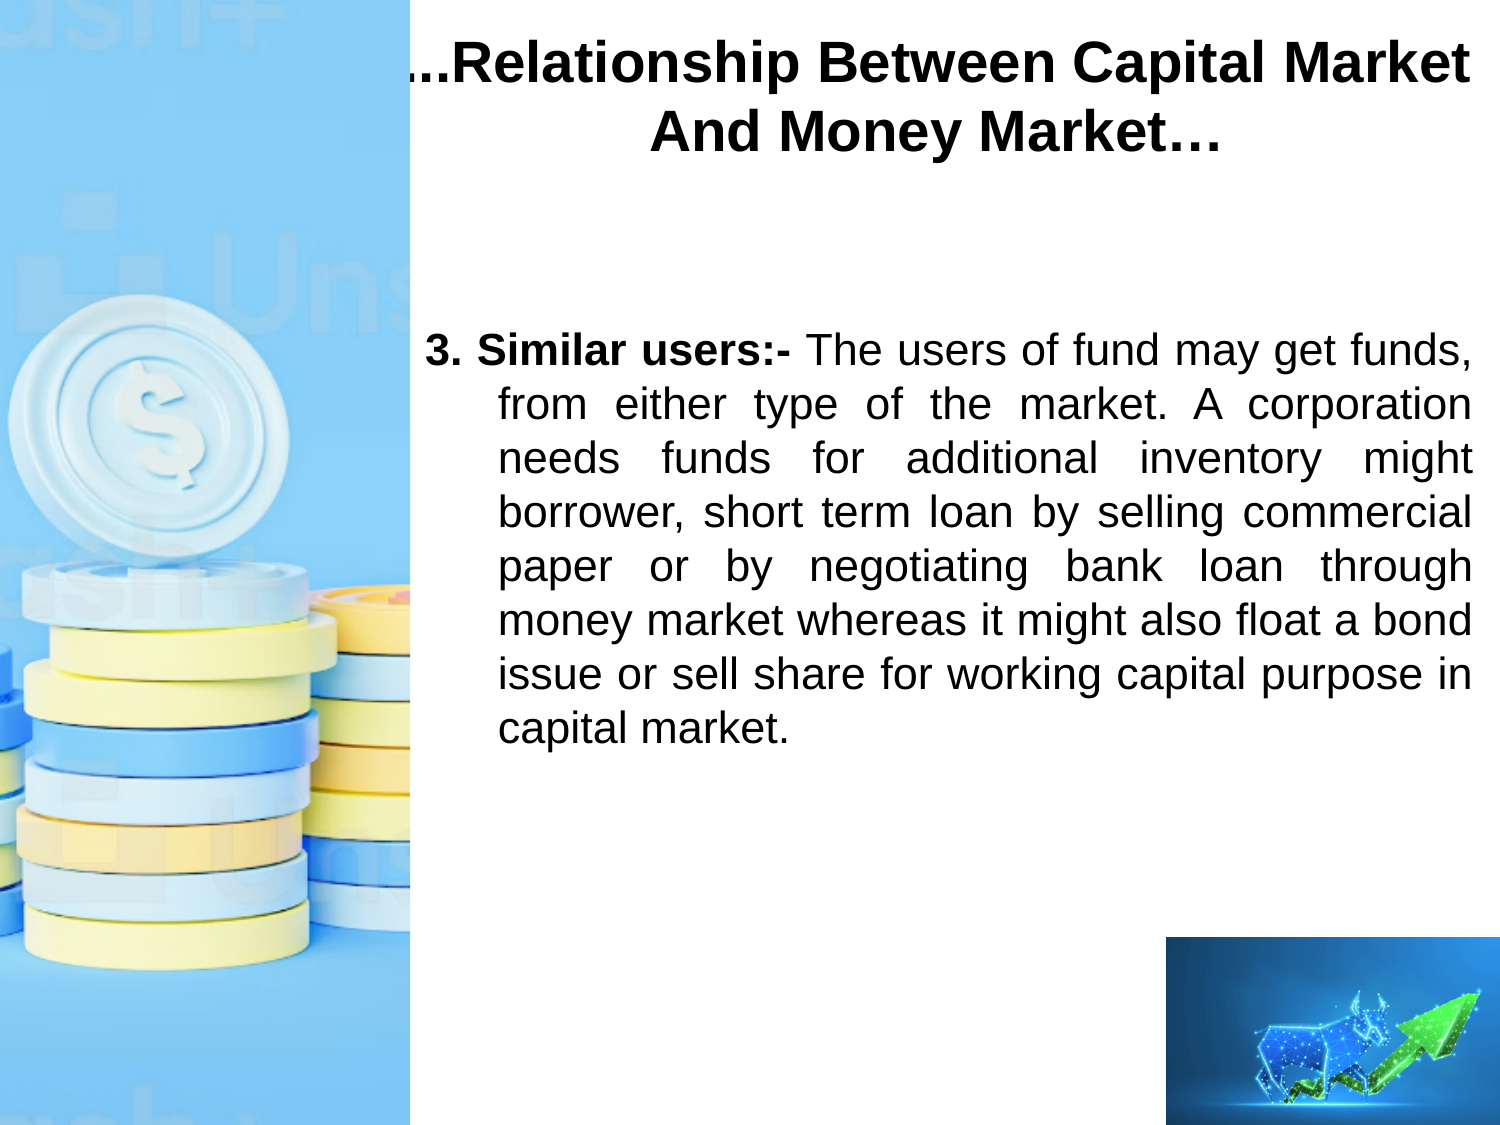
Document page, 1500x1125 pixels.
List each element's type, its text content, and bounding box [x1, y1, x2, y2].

picture [0, 0, 411, 1125]
title ...Relationship Between Capital Market And Money Market… [412, 0, 1500, 188]
picture [1166, 937, 1500, 1125]
list 3. Similar users:- The users of fund may get funds, from either type of the market. A corporation needs funds for additional inventory might borrower, short term loan by selling commercial paper or by negotiating bank loan through money market whereas it might also float a bond issue or sell share for working capital purpose in capital market. [415, 187, 1489, 762]
